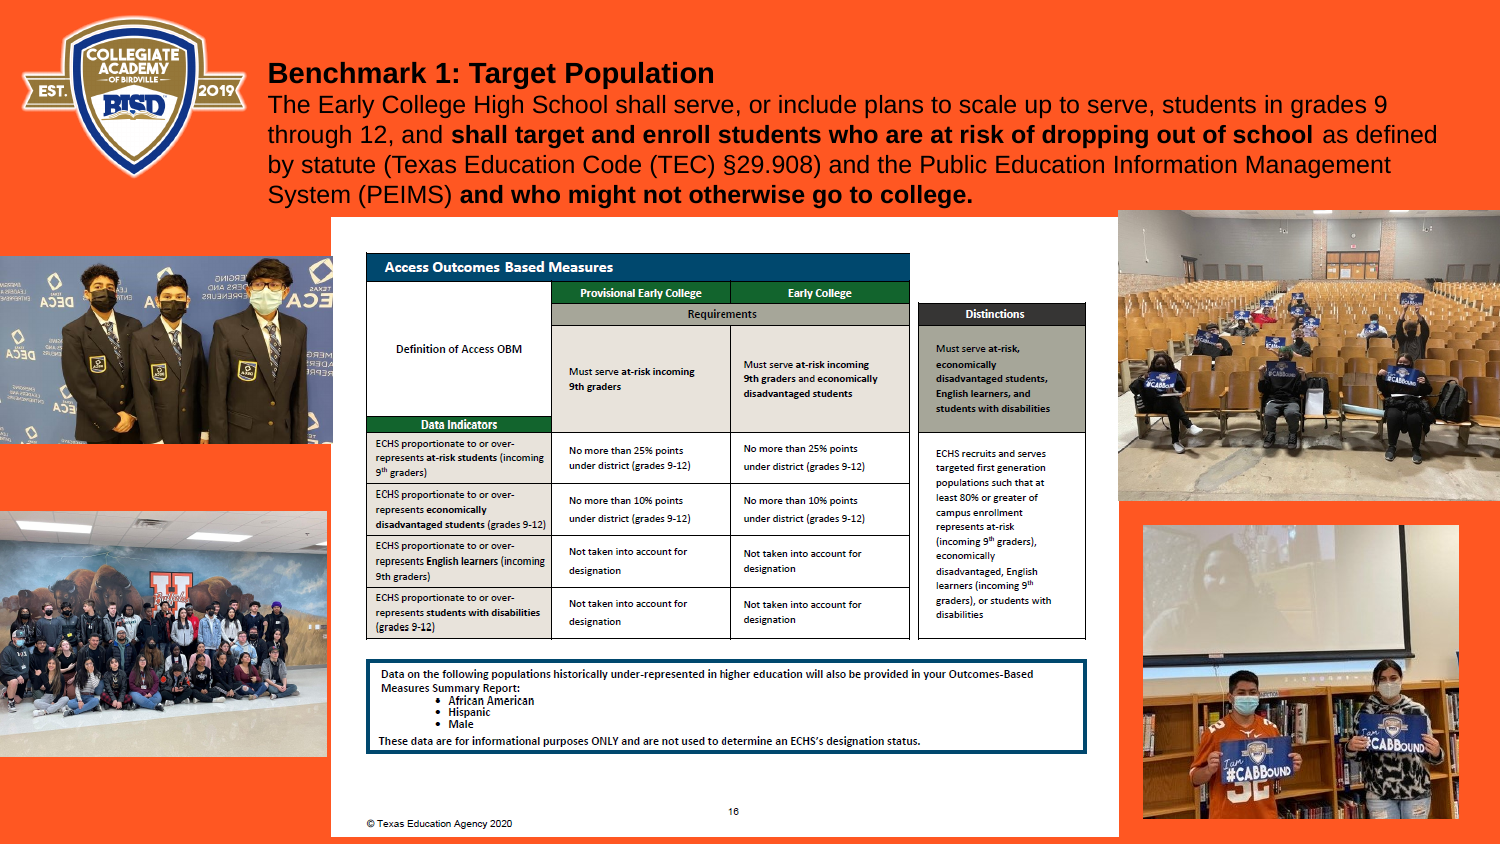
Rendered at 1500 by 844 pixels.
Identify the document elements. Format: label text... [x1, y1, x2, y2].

picture [17, 11, 253, 179]
text_box Benchmark 1: Target Population The Early College High School shall serve, or include plans to scale up to serve, students in grades 9 through 12, and shall target and enroll students who are at risk of dropping out of school as defined by statute (Texas Education Code (TEC) §29.908) and the Public Education Information Management System (PEIMS) and who might not otherwise go to college. [252, 38, 1485, 224]
picture [1143, 525, 1459, 819]
picture [0, 210, 1500, 837]
picture [0, 510, 327, 757]
